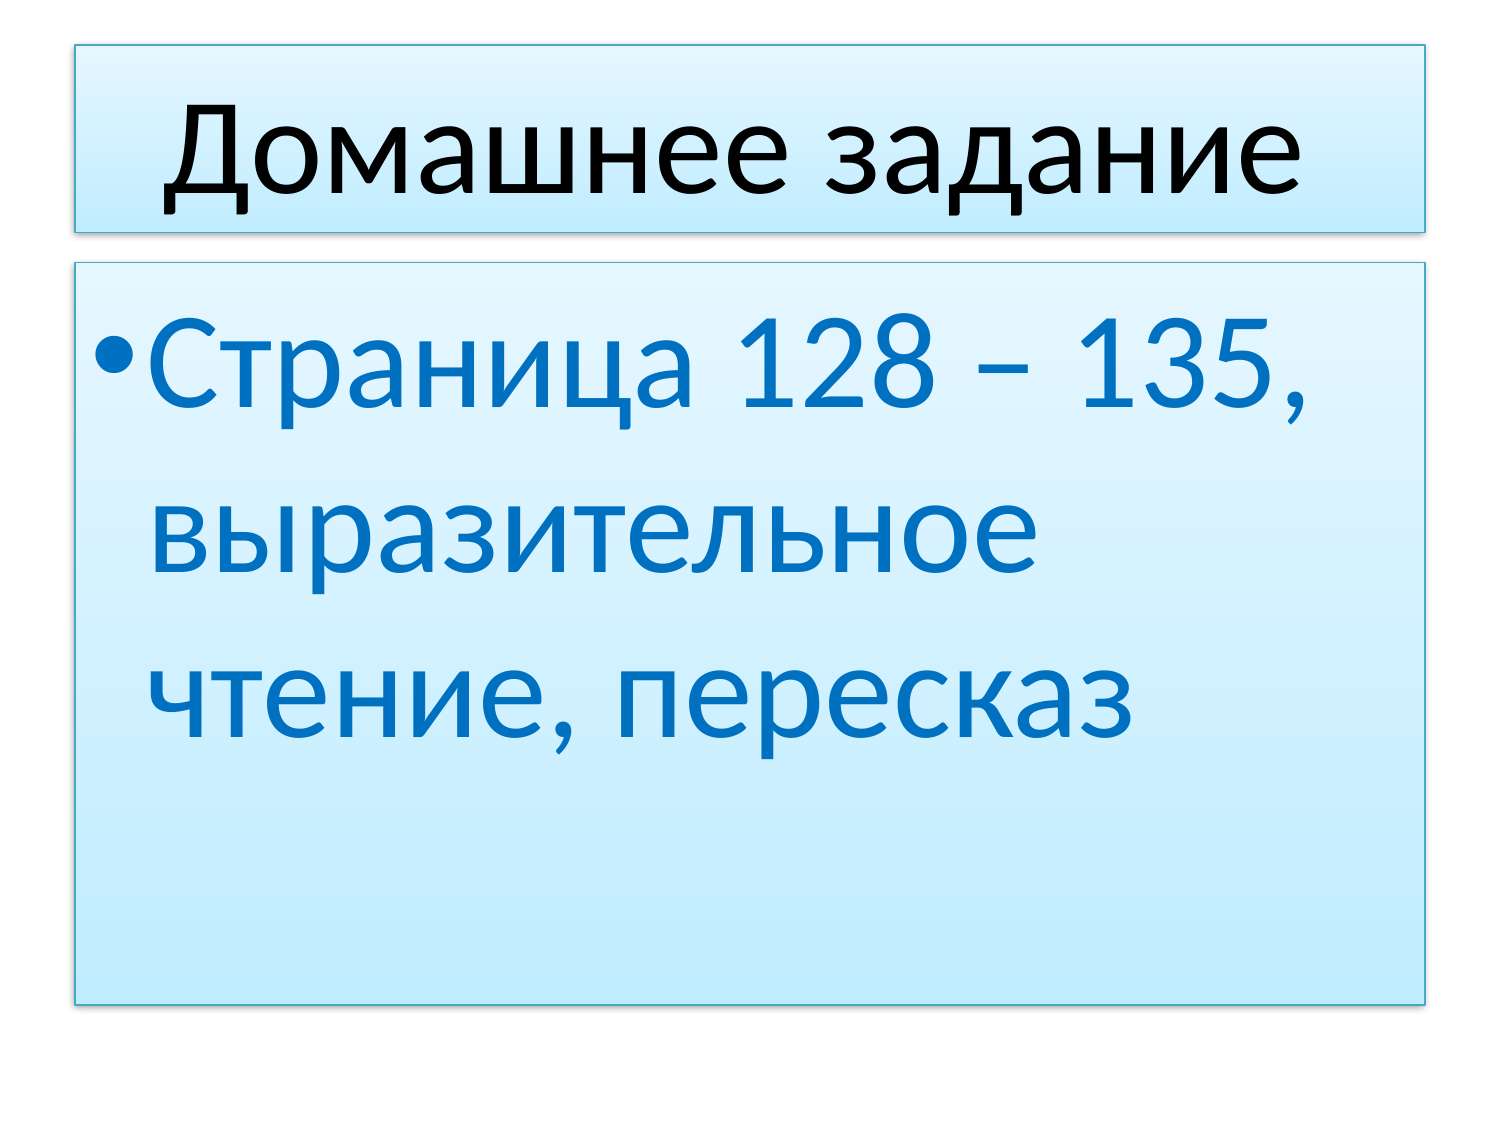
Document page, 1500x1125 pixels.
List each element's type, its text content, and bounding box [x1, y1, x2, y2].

list Страница 128 – 135, выразительное чтение, пересказ [74, 262, 1426, 1006]
title Домашнее задание [74, 44, 1426, 233]
